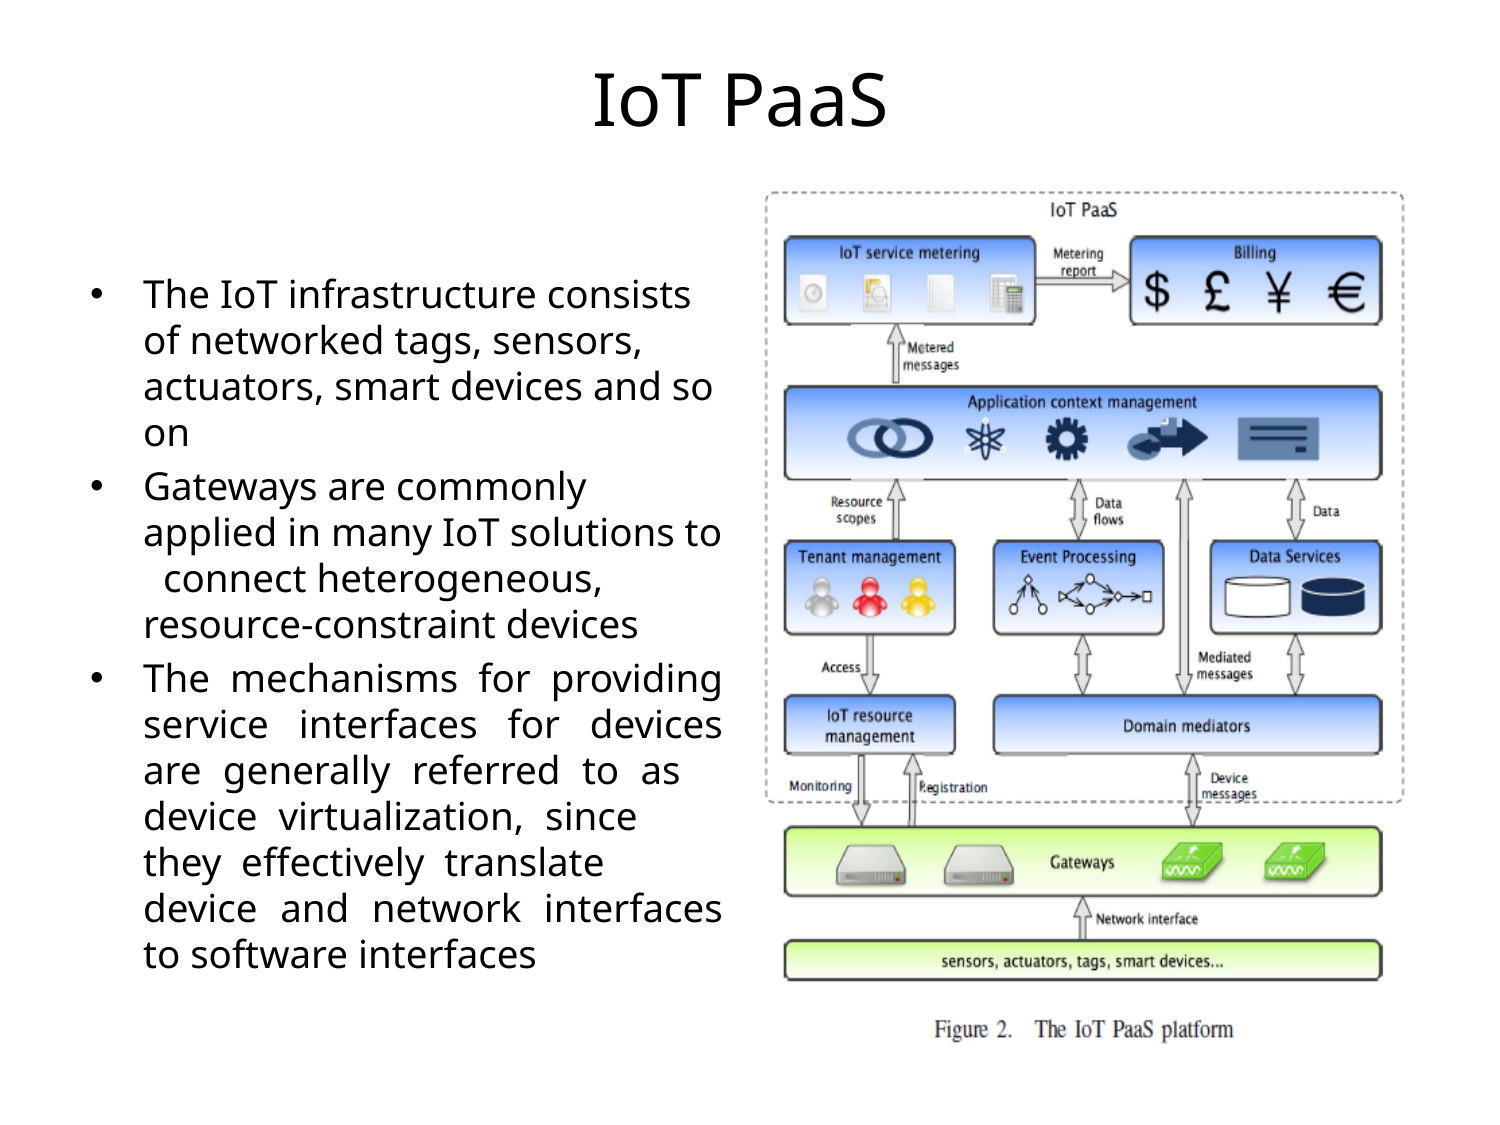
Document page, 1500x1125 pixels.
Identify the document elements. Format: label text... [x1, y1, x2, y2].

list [761, 184, 1410, 1047]
title IoT PaaS [75, 45, 1425, 149]
list The IoT infrastructure consists of networked tags, sensors, actuators, smart devices and so on Gateways are commonly applied in many IoT solutions to connect heterogeneous, resource-constraint devices The mechanisms for providing service interfaces for devices are generally referred to as device virtualization, since they effectively translate device and network interfaces to software interfaces [75, 262, 739, 1005]
